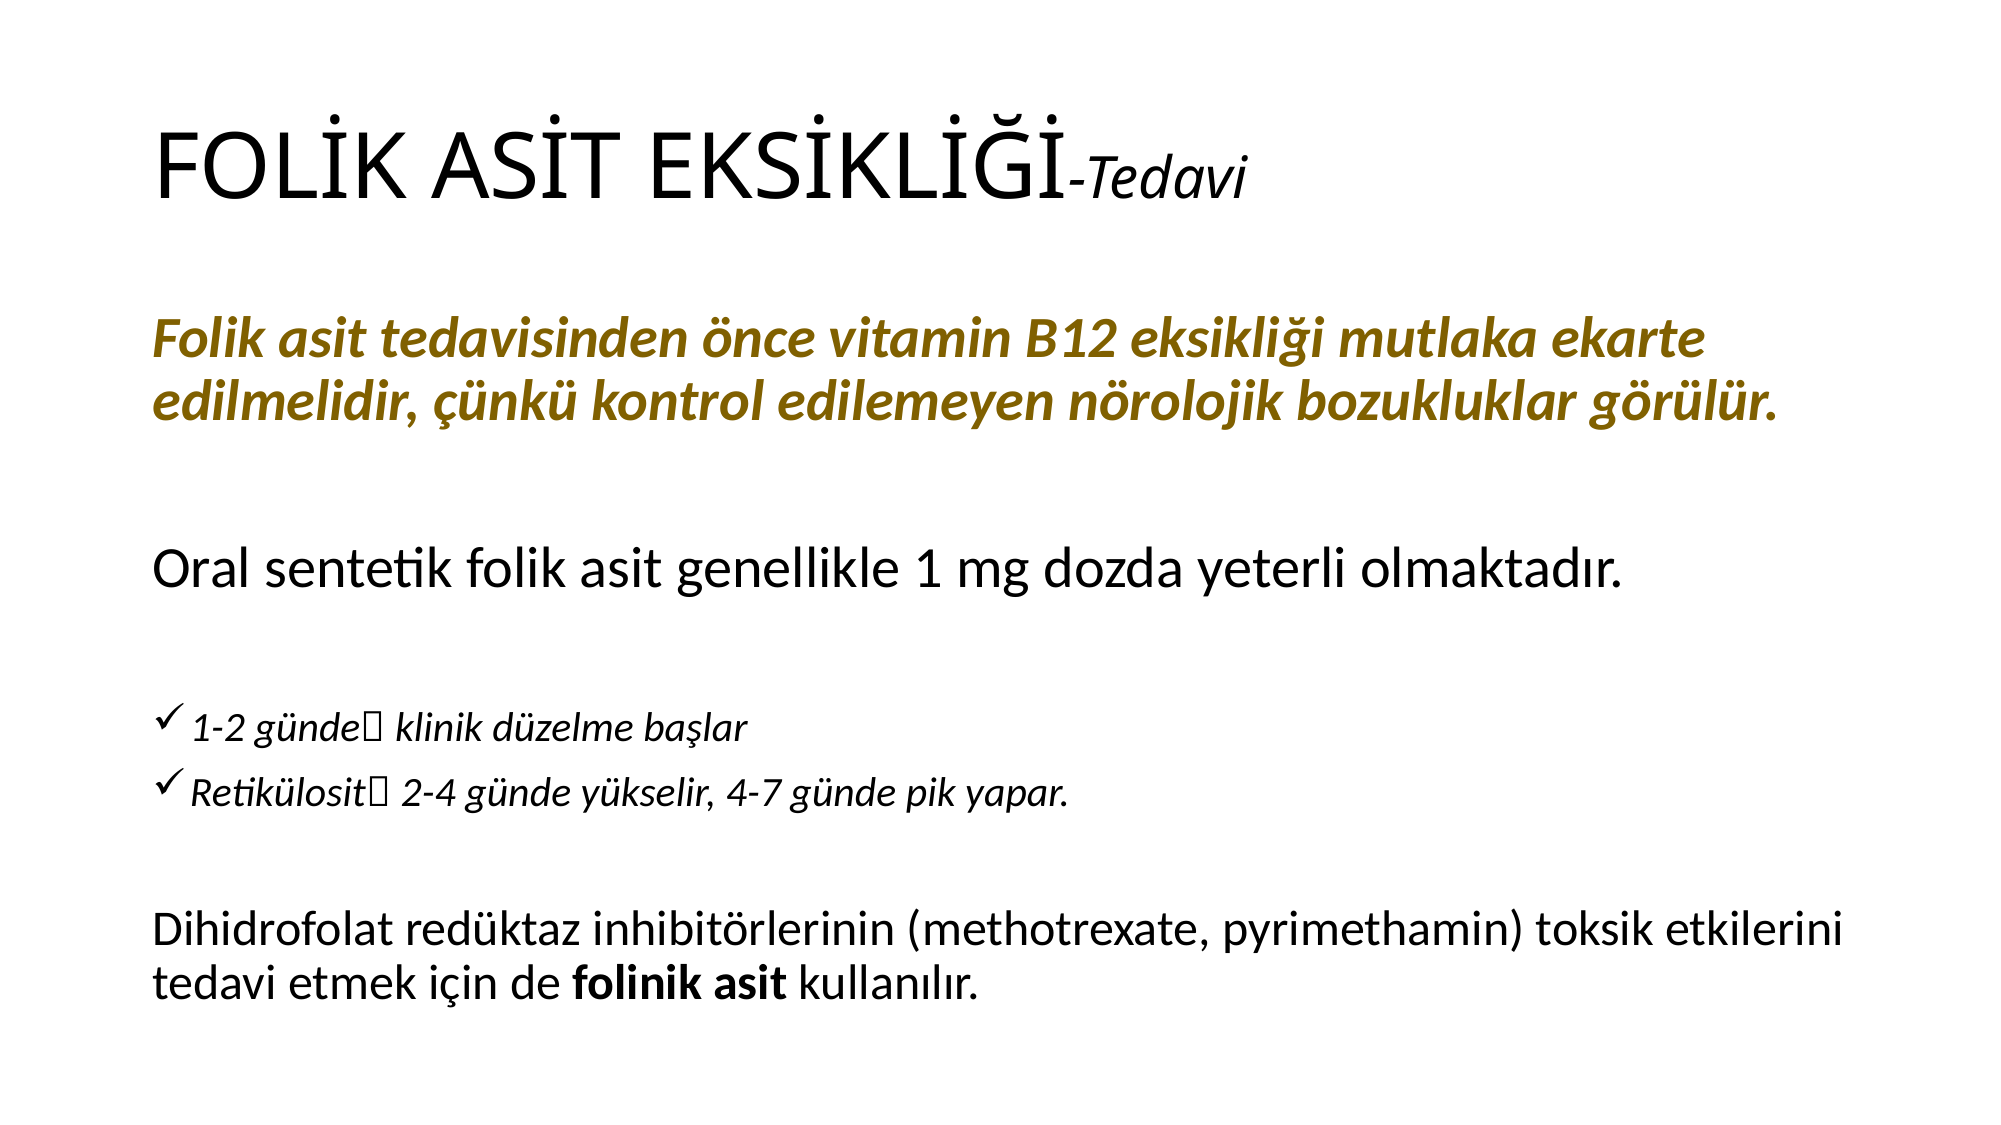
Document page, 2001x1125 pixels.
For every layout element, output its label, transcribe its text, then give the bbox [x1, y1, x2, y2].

list Folik asit tedavisinden önce vitamin B12 eksikliği mutlaka ekarte edilmelidir, çünkü kontrol edilemeyen nörolojik bozukluklar görülür. Oral sentetik folik asit genellikle 1 mg dozda yeterli olmaktadır. 1-2 günde klinik düzelme başlar Retikülosit 2-4 günde yükselir, 4-7 günde pik yapar. Dihidrofolat redüktaz inhibitörlerinin (methotrexate, pyrimethamin) toksik etkilerini tedavi etmek için de folinik asit kullanılır. [137, 299, 1863, 1066]
title FOLİK ASİT EKSİKLİĞİ-Tedavi [137, 59, 1863, 278]
